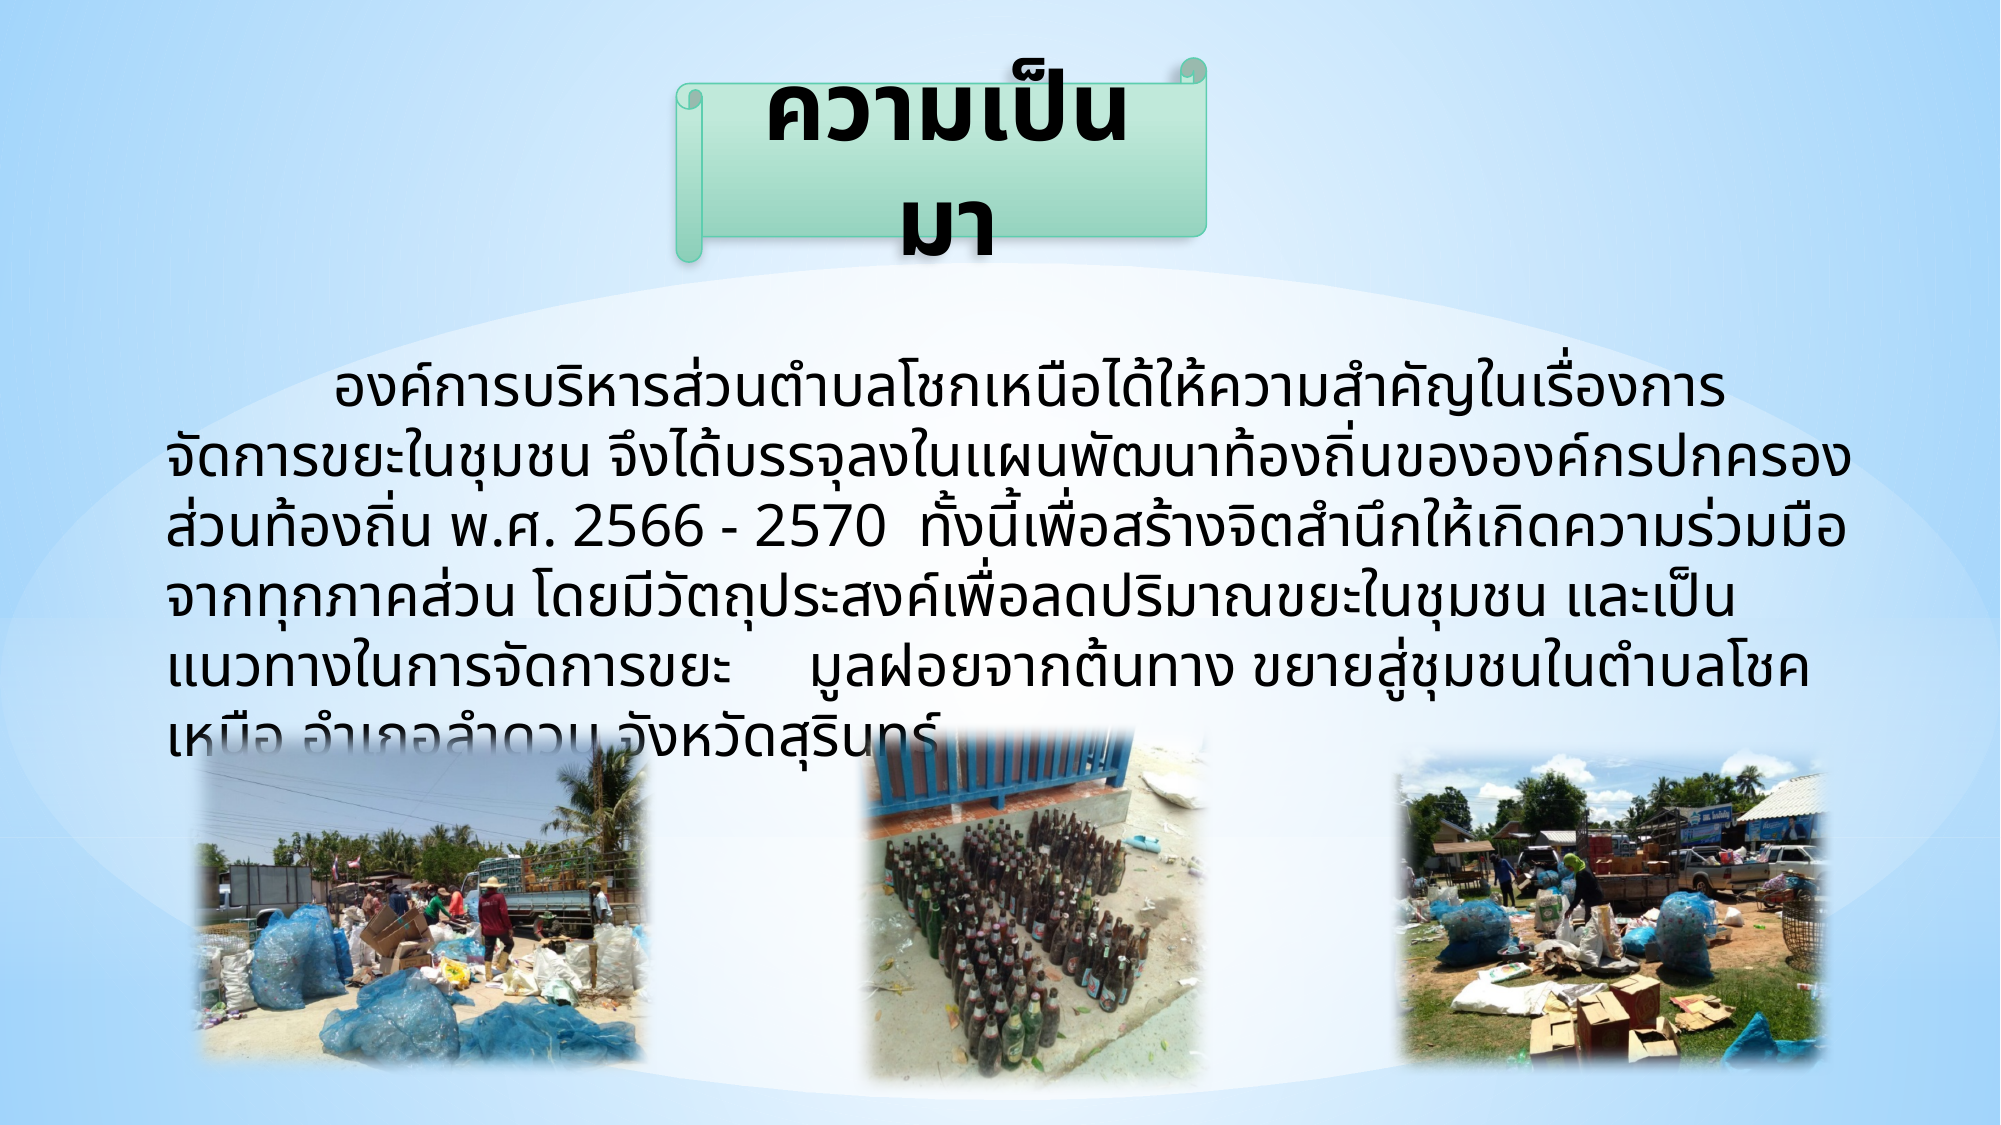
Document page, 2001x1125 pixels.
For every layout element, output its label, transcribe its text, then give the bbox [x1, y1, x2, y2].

picture [184, 722, 658, 1078]
list องค์การบริหารส่วนตำบลโชกเหนือได้ให้ความสำคัญในเรื่องการจัดการขยะในชุมชน จึงได้บรรจุลงในแผนพัฒนาท้องถิ่นขององค์กรปกครองส่วนท้องถิ่น พ.ศ. 2566 - 2570 ทั้งนี้เพื่อสร้างจิตสำนึกให้เกิดความร่วมมือจากทุกภาคส่วน โดยมีวัตถุประสงค์เพื่อลดปริมาณขยะในชุมชน และเป็นแนวทางในการจัดการขยะ มูลฝอยจากต้นทาง ขยายสู่ชุมชนในตำบลโชคเหนือ อำเภอลำดวน จังหวัดสุรินทร์ [150, 340, 1876, 698]
text_box ความเป็นมา [675, 57, 1208, 263]
picture [852, 722, 1214, 1096]
picture [1387, 741, 1835, 1078]
